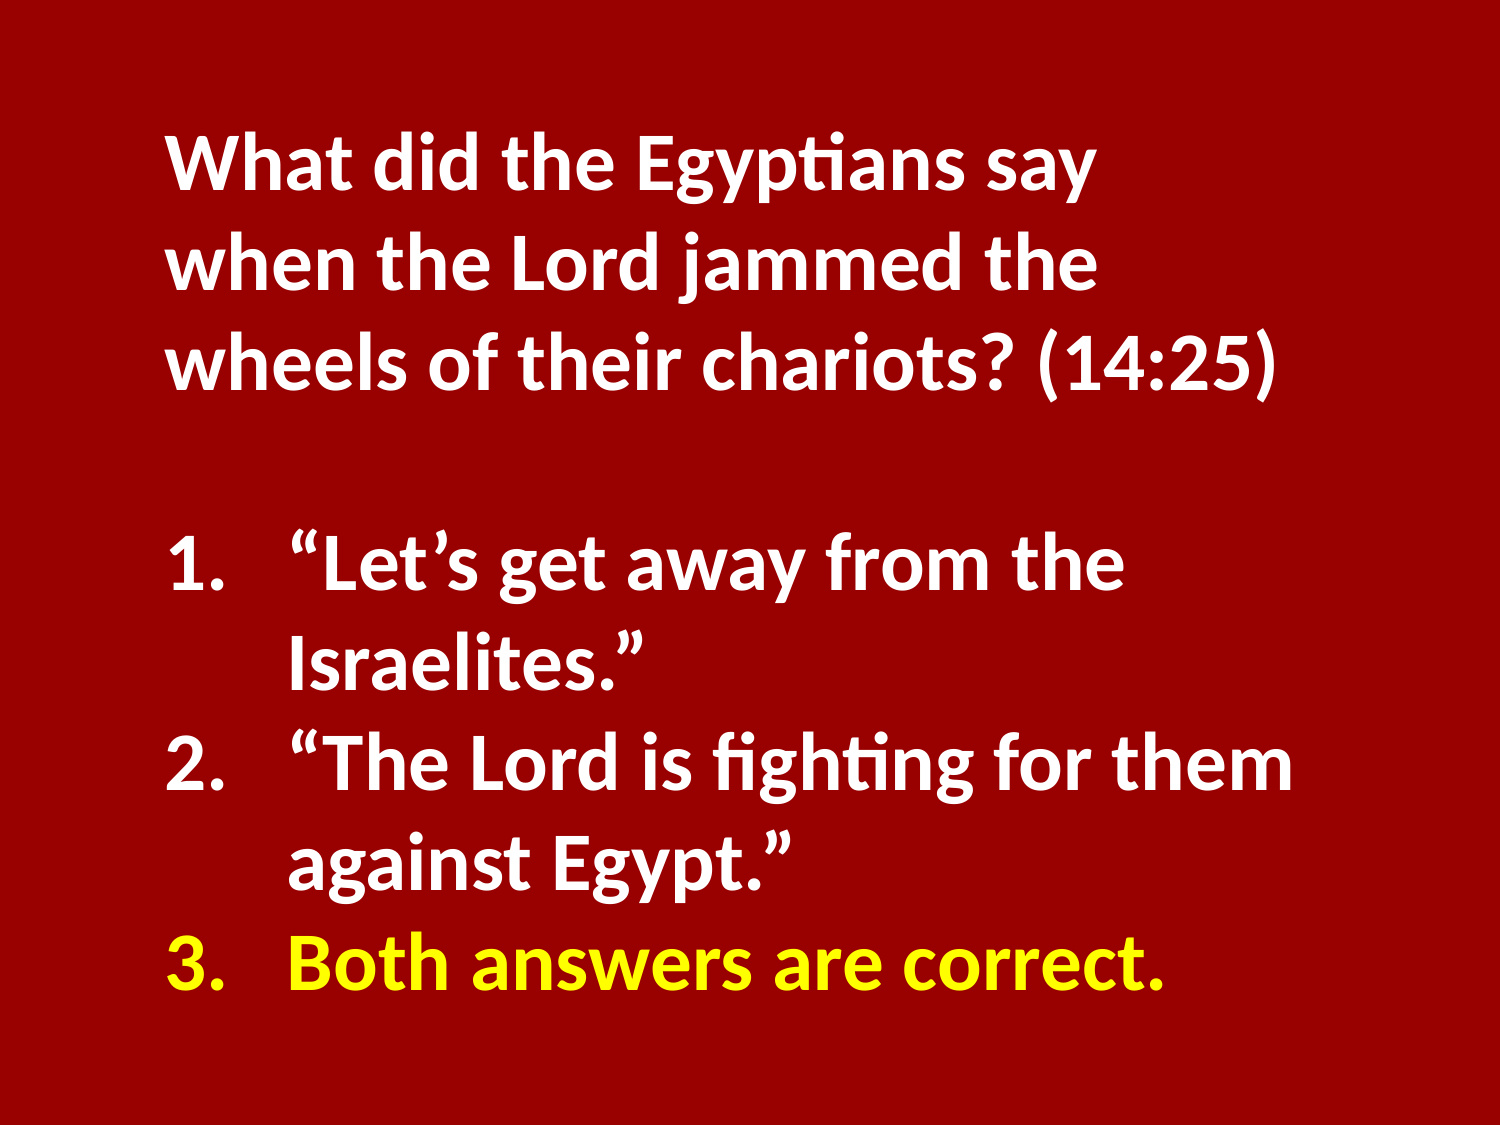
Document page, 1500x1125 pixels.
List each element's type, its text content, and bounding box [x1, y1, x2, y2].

text_box What did the Egyptians say when the Lord jammed the wheels of their chariots? (14:25) “Let’s get away from the Israelites.” “The Lord is fighting for them against Egypt.” Both answers are correct. [150, 99, 1325, 1015]
